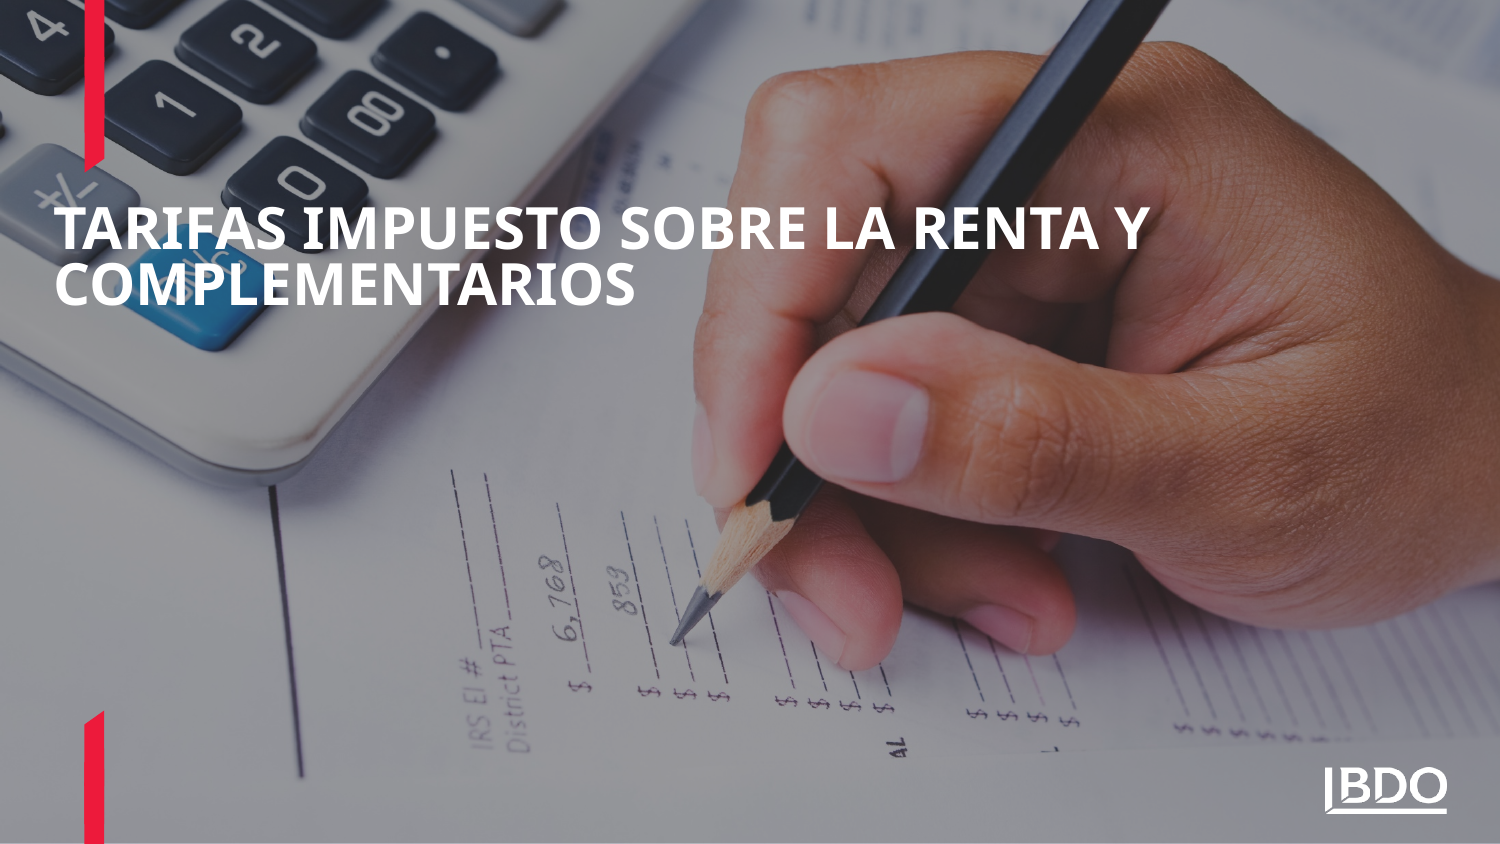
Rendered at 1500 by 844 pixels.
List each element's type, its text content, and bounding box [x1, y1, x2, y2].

picture [1325, 767, 1447, 814]
title Tarifas impuesto sobre la renta y complementarios [53, 204, 1382, 318]
